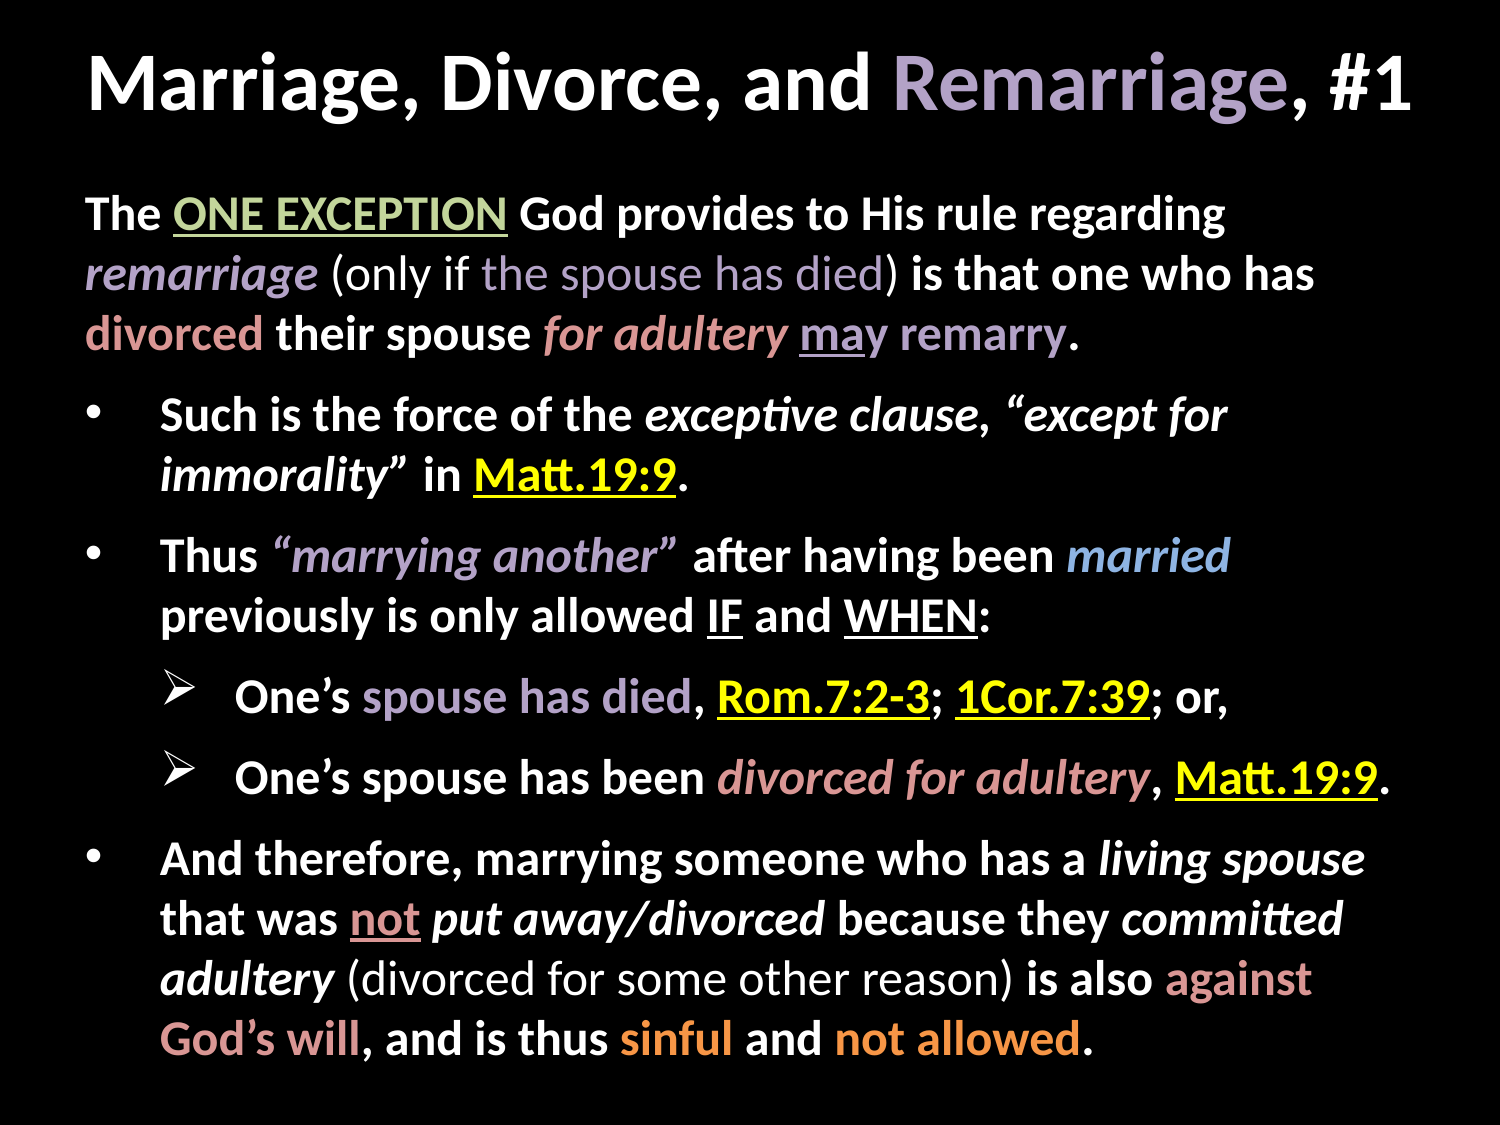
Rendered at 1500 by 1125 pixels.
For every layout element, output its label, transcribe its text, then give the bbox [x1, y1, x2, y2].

title Marriage, Divorce, and Remarriage, #1 [0, 0, 1500, 154]
subtitle The ONE EXCEPTION God provides to His rule regarding remarriage (only if the spouse has died) is that one who has divorced their spouse for adultery may remarry. Such is the force of the exceptive clause, “except for immorality” in Matt.19:9. Thus “marrying another” after having been married previously is only allowed IF and WHEN: One’s spouse has died, Rom.7:2-3; 1Cor.7:39; or, One’s spouse has been divorced for adultery, Matt.19:9. And therefore, marrying someone who has a living spouse that was not put away/divorced because they committed adultery (divorced for some other reason) is also against God’s will, and is thus sinful and not allowed. [70, 173, 1430, 1108]
